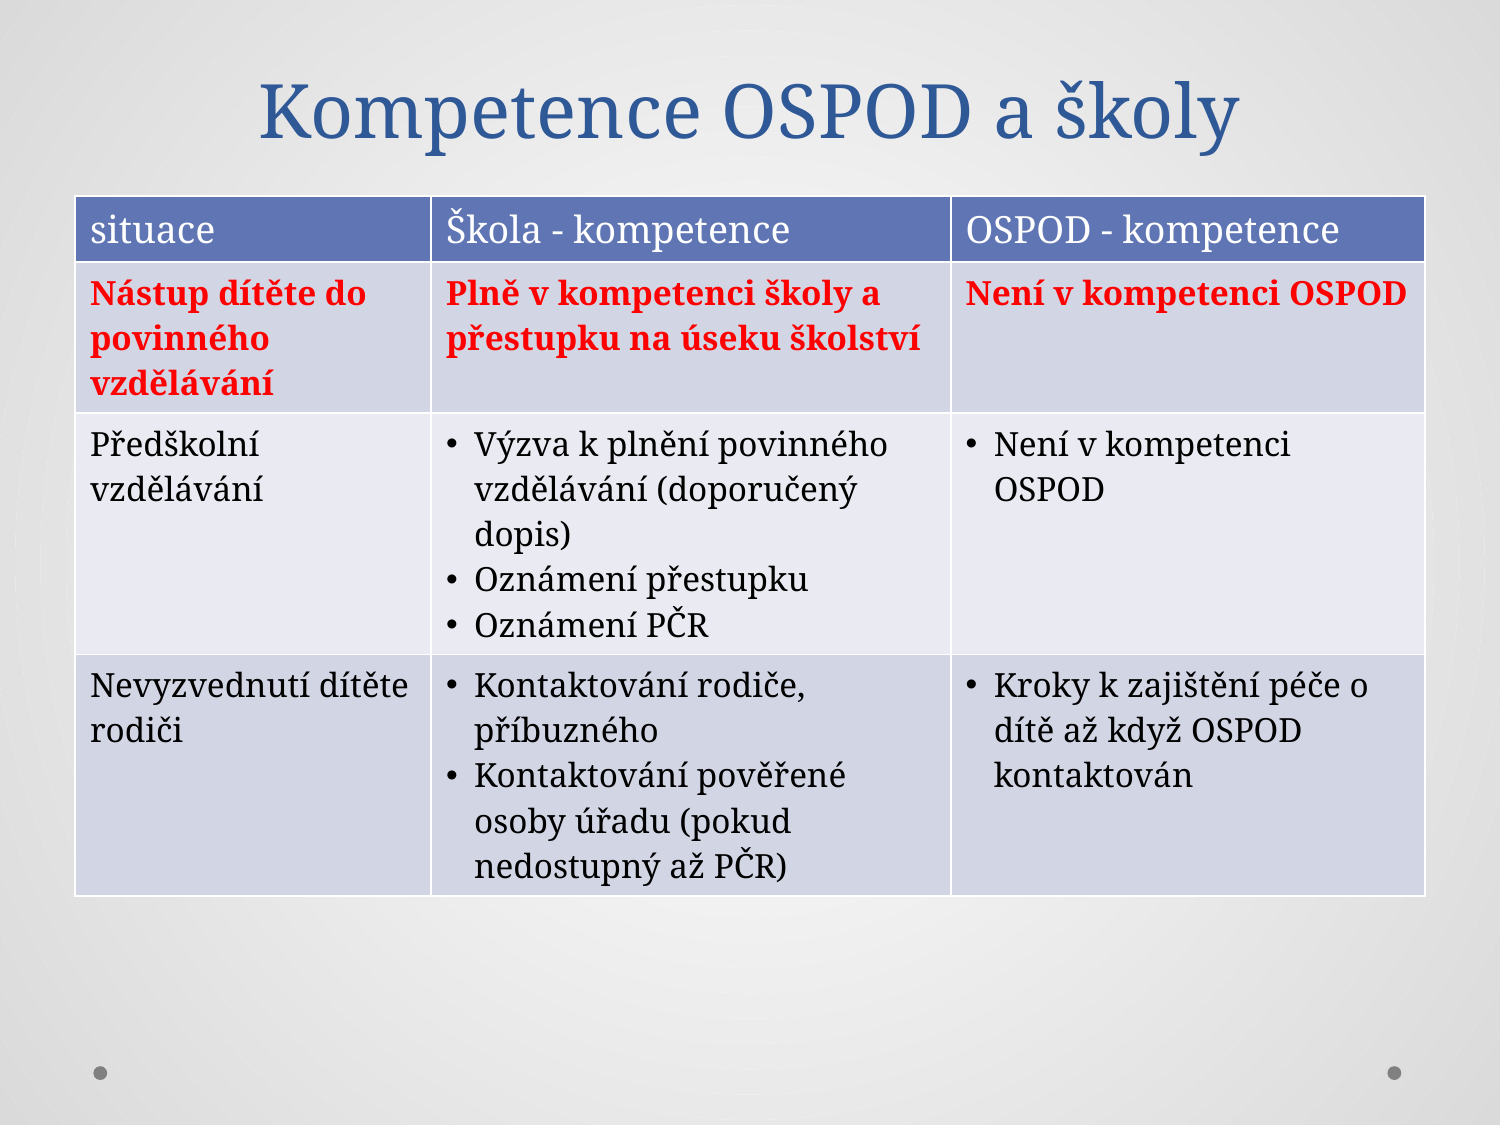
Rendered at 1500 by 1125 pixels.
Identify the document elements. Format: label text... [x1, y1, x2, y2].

table_cell Kontaktování rodiče, příbuzného Kontaktování pověřené osoby úřadu (pokud nedostupný až PČR) [432, 655, 950, 895]
table_cell Výzva k plnění povinného vzdělávání (doporučený dopis) Oznámení přestupku Oznámení PČR [432, 414, 950, 654]
table_cell Kroky k zajištění péče o dítě až když OSPOD kontaktován [952, 655, 1424, 895]
table_header Škola - kompetence [432, 197, 950, 261]
table_cell Není v kompetenci OSPOD [952, 263, 1424, 412]
table_cell Předškolní vzdělávání [76, 414, 430, 654]
table_cell Nevyzvednutí dítěte rodiči [76, 655, 430, 895]
table_header OSPOD - kompetence [952, 197, 1424, 261]
table_cell Není v kompetenci OSPOD [952, 414, 1424, 654]
table_cell Plně v kompetenci školy a přestupku na úseku školství [432, 263, 950, 412]
title Kompetence OSPOD a školy [75, 0, 1425, 161]
table_cell Nástup dítěte do povinného vzdělávání [76, 263, 430, 412]
table_header situace [76, 197, 430, 261]
